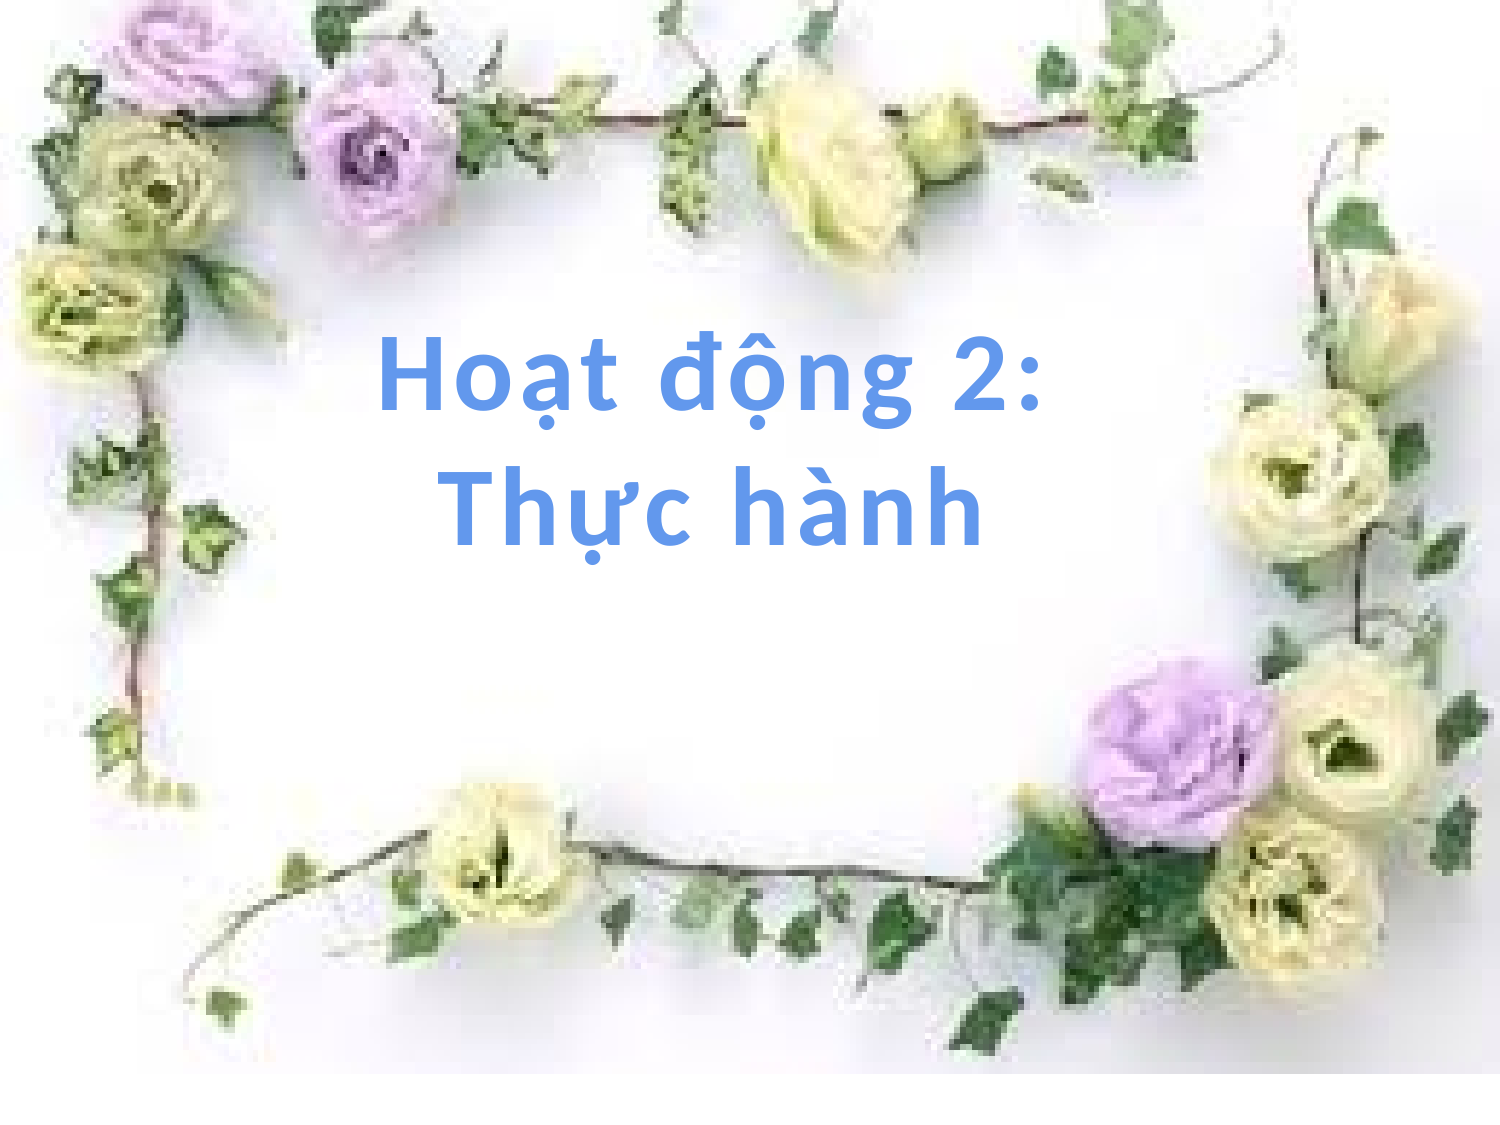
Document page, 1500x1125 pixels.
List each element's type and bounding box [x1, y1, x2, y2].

list [0, 0, 1500, 1074]
